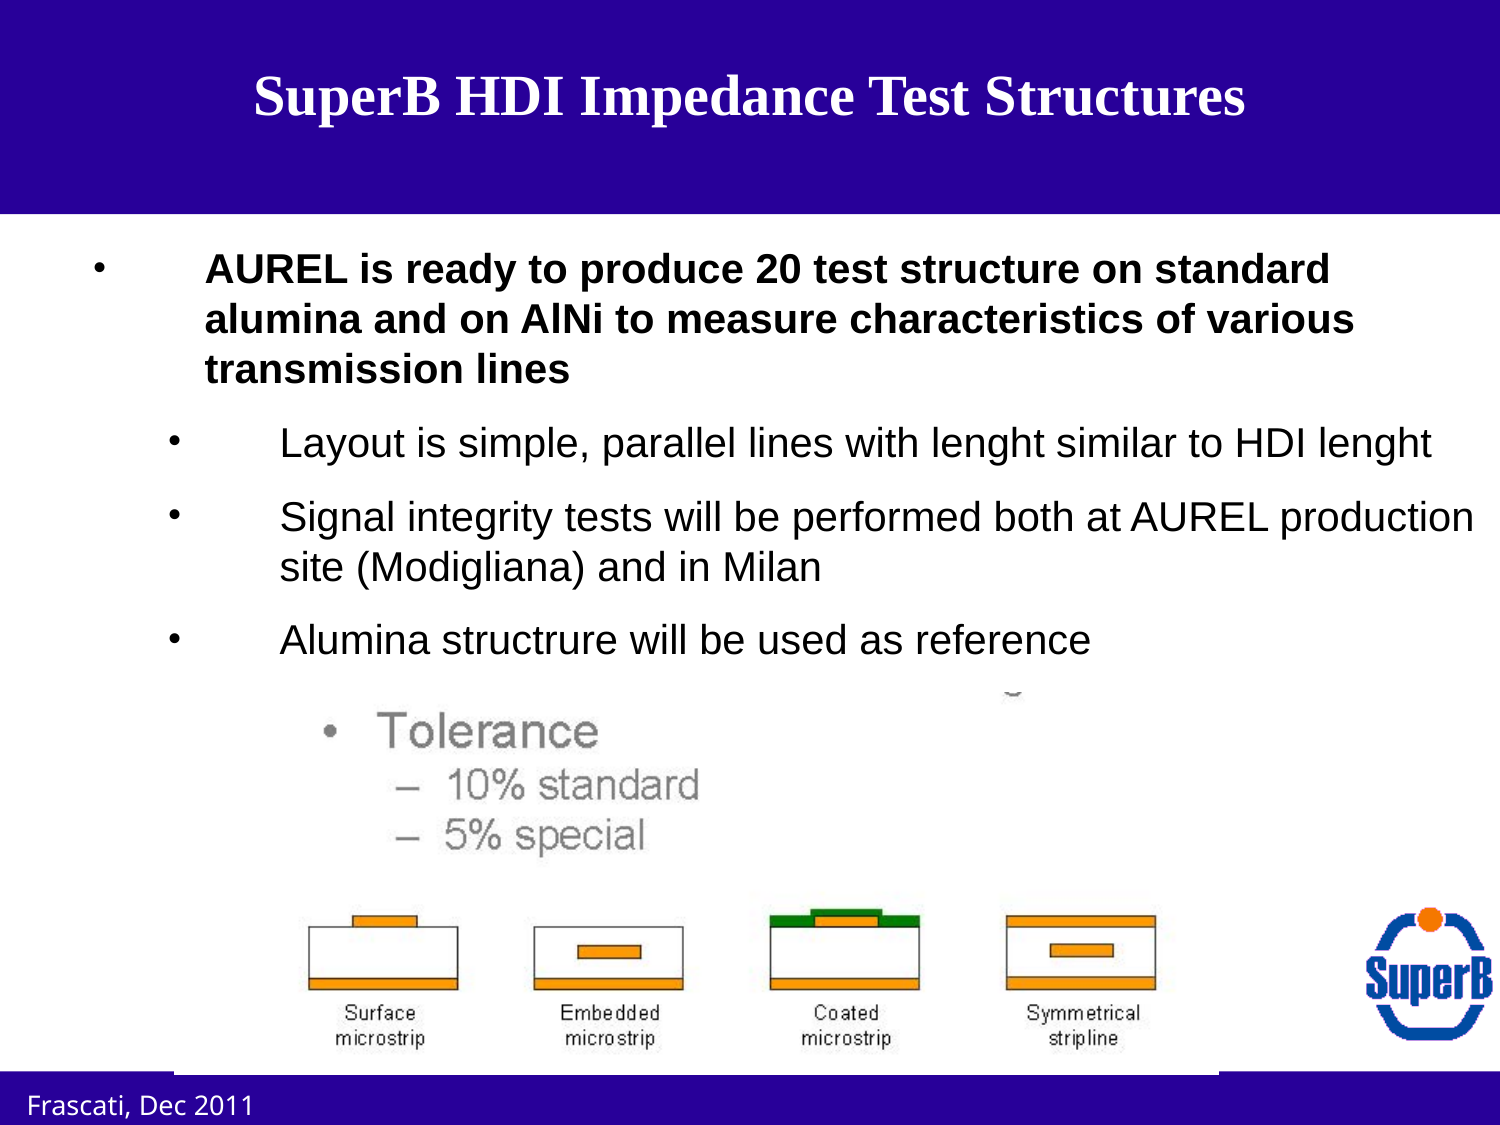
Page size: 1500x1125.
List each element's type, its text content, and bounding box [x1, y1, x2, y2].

text_box AUREL is ready to produce 20 test structure on standard alumina and on AlNi to measure characteristics of various transmission lines Layout is simple, parallel lines with lenght similar to HDI lenght Signal integrity tests will be performed both at AUREL production site (Modigliana) and in Milan Alumina structrure will be used as reference [26, 237, 1477, 988]
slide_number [26, 1081, 375, 1125]
picture [0, 215, 1500, 1076]
text_box SuperB HDI Impedance Test Structures [238, 50, 1262, 180]
